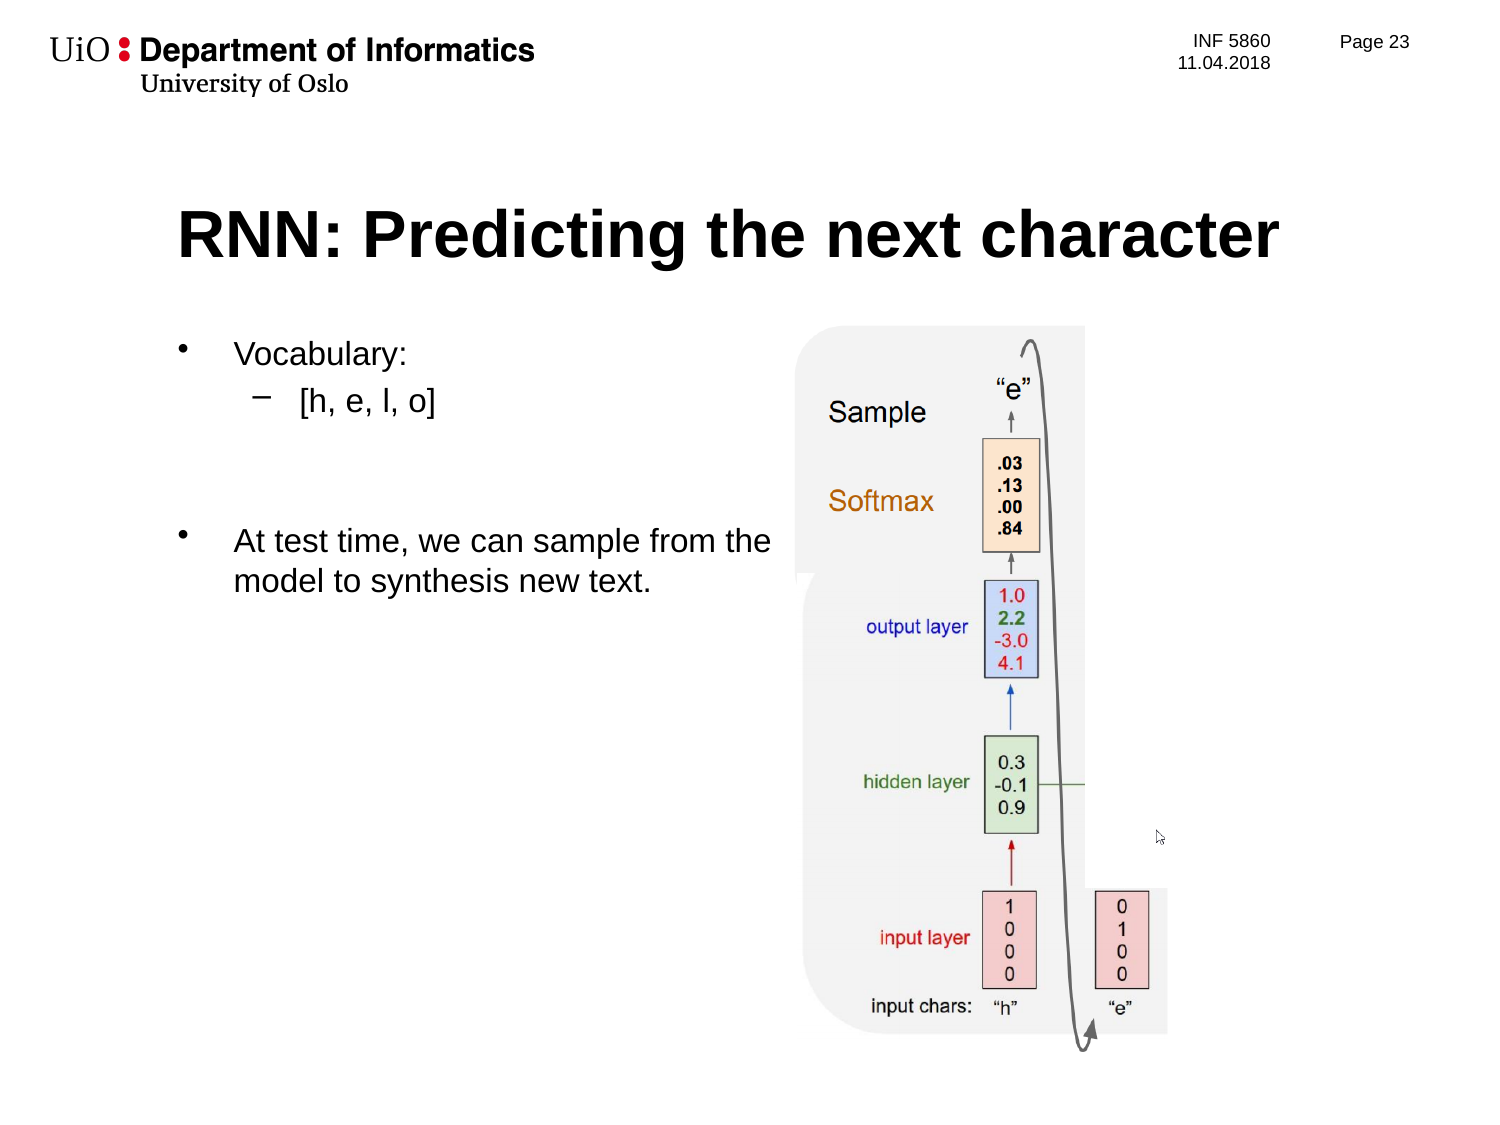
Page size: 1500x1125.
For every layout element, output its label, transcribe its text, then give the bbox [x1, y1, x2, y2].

picture [50, 37, 534, 97]
list Vocabulary: [h, e, l, o] At test time, we can sample from the model to synthesis new text. [162, 324, 791, 1000]
title RNN: Predicting the next character [162, 137, 1425, 325]
slide_number Page 24 [1317, 21, 1426, 98]
picture [794, 324, 1168, 1055]
